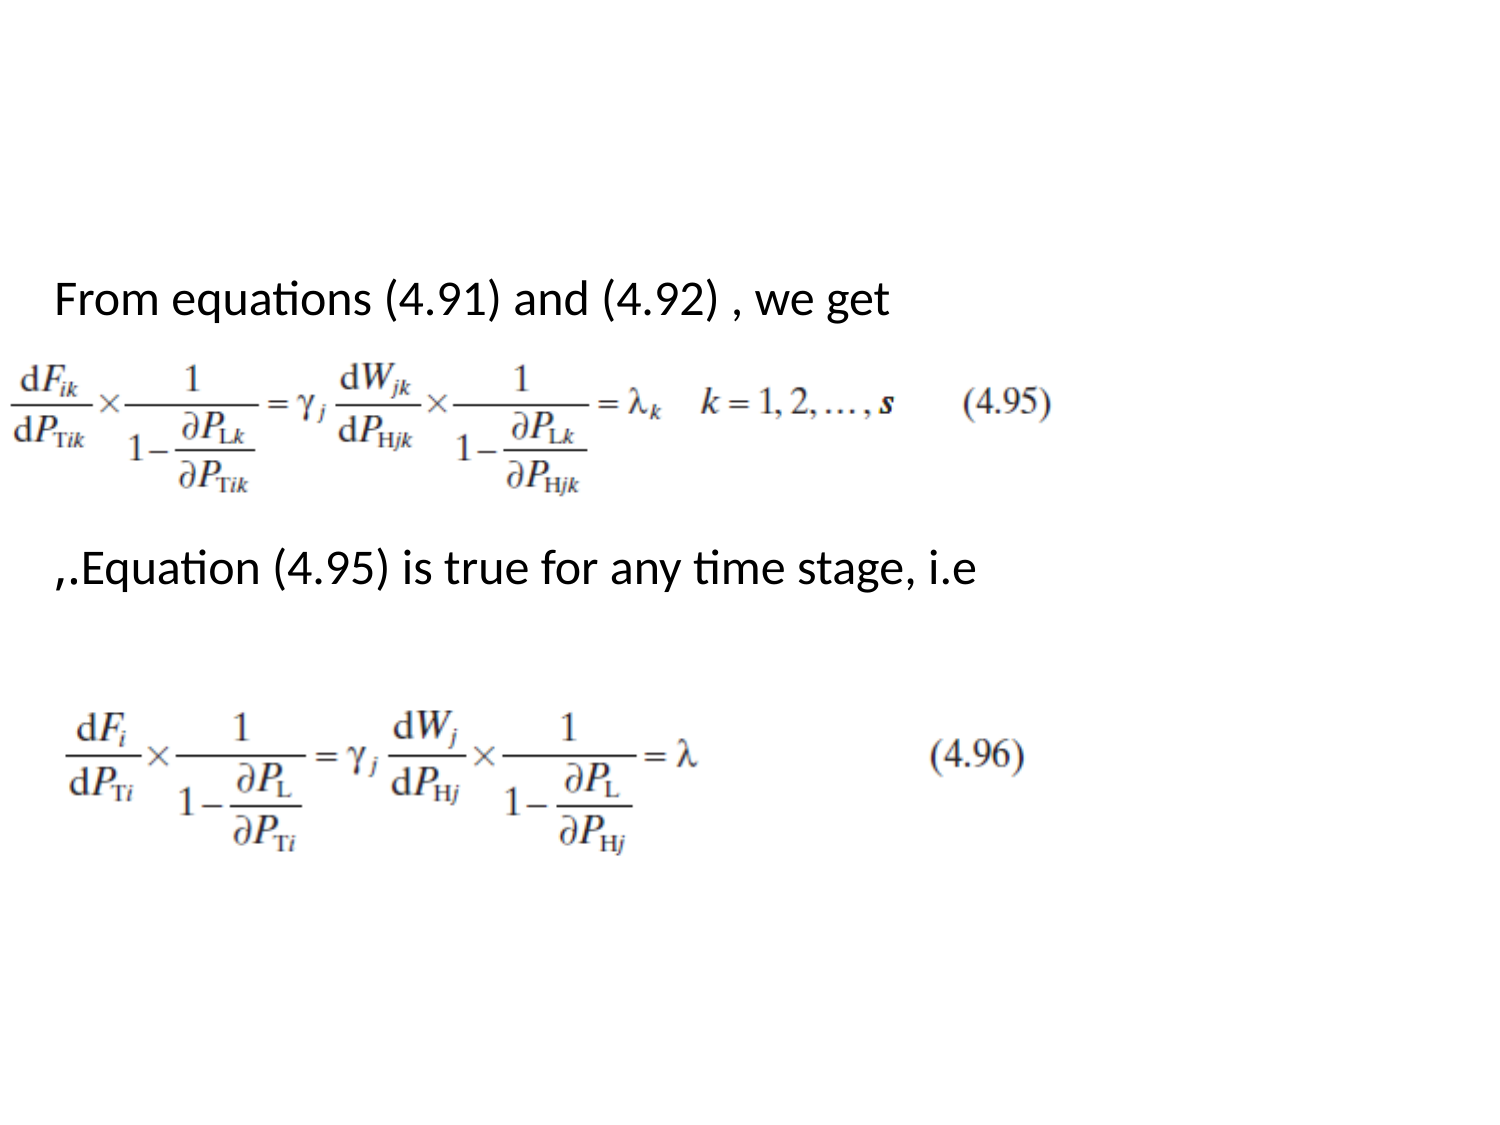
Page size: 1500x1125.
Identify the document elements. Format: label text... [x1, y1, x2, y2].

text_box Equation (4.95) is true for any time stage, i.e., [38, 527, 993, 603]
picture [46, 702, 1046, 868]
text_box From equations (4.91) and (4.92) , we get [39, 257, 906, 333]
picture [0, 339, 1058, 505]
